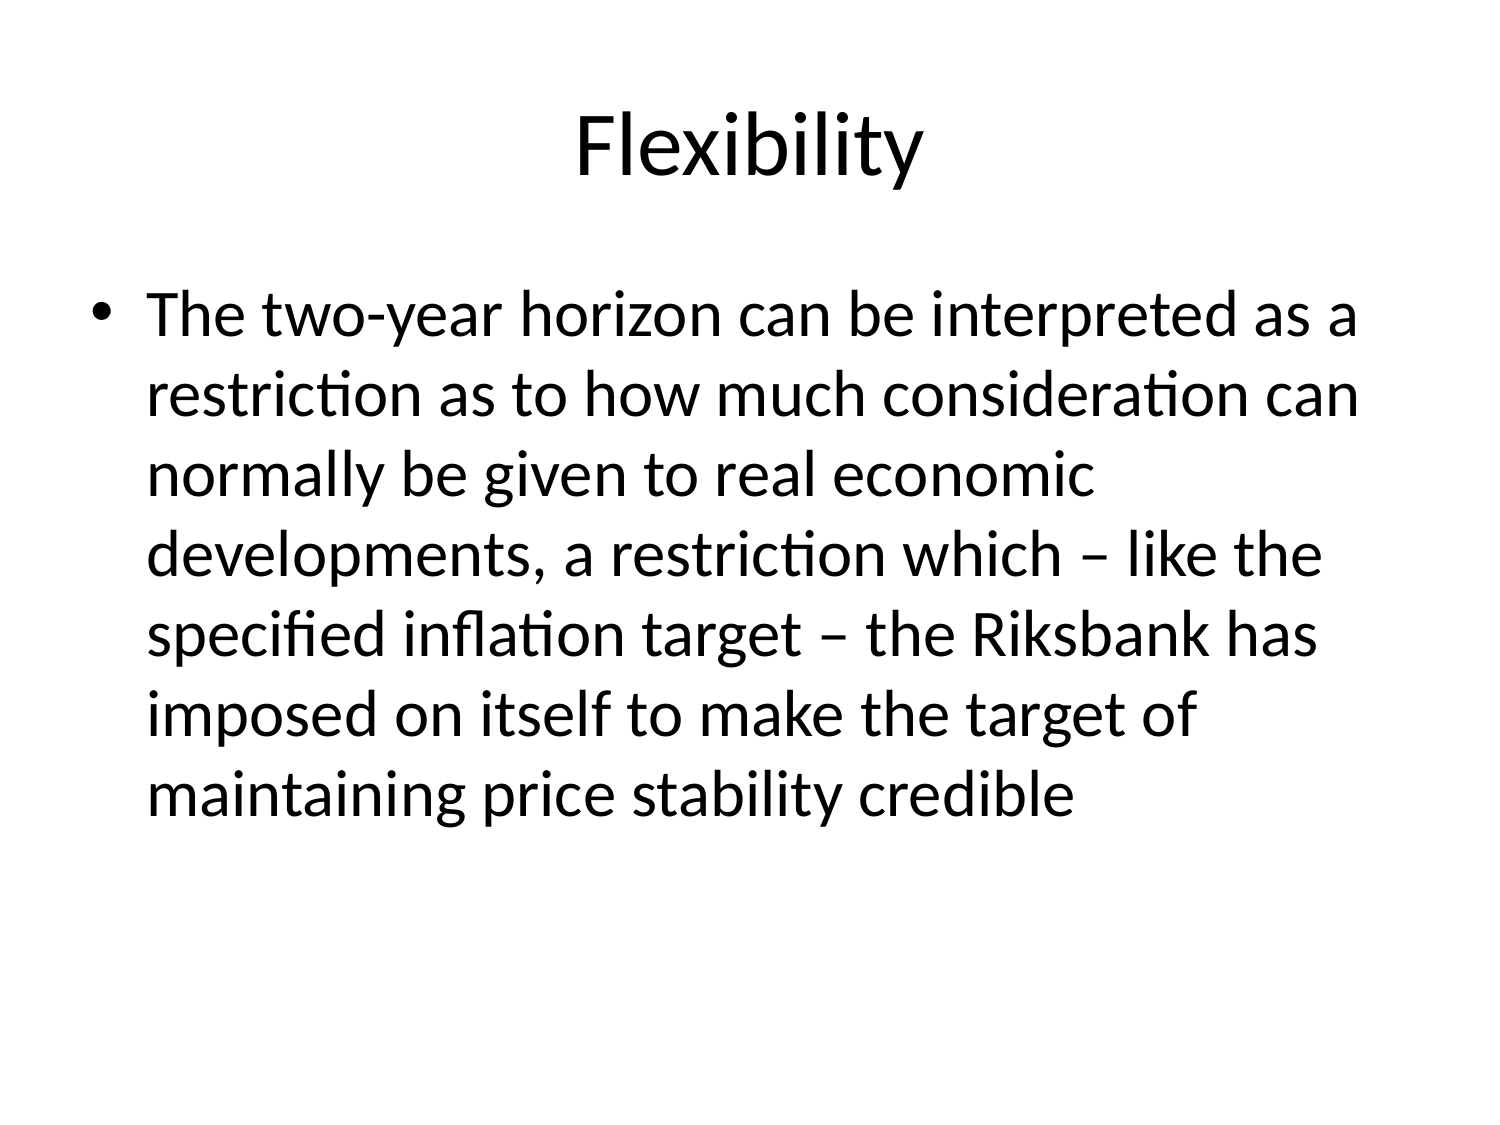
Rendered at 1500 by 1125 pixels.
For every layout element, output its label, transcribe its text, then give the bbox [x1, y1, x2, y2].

title Flexibility [75, 45, 1425, 233]
list The two-year horizon can be interpreted as a restriction as to how much consideration can normally be given to real economic developments, a restriction which – like the specified inflation target – the Riksbank has imposed on itself to make the target of maintaining price stability credible [75, 262, 1425, 1005]
